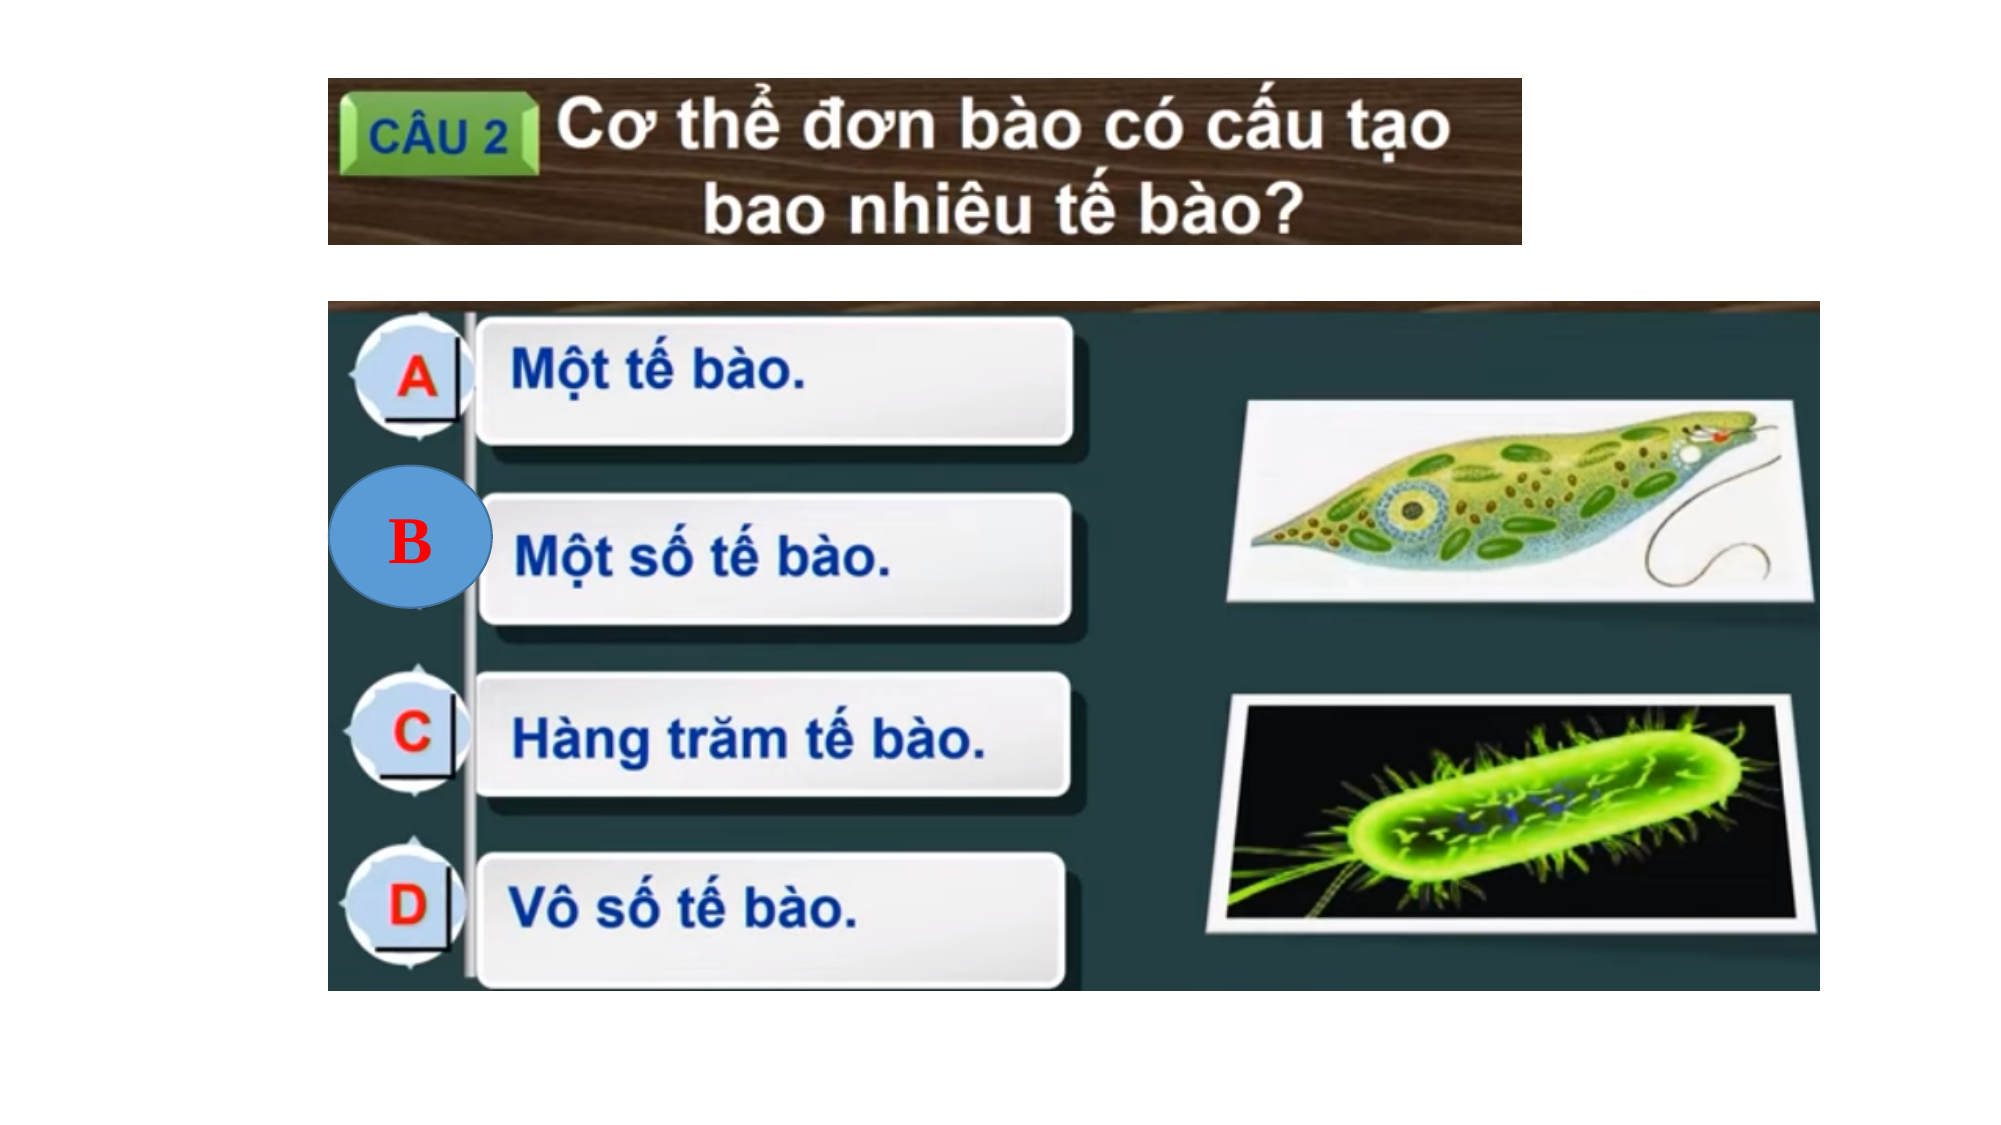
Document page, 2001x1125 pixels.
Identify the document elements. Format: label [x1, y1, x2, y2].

picture [328, 78, 1522, 245]
picture [328, 301, 1820, 991]
